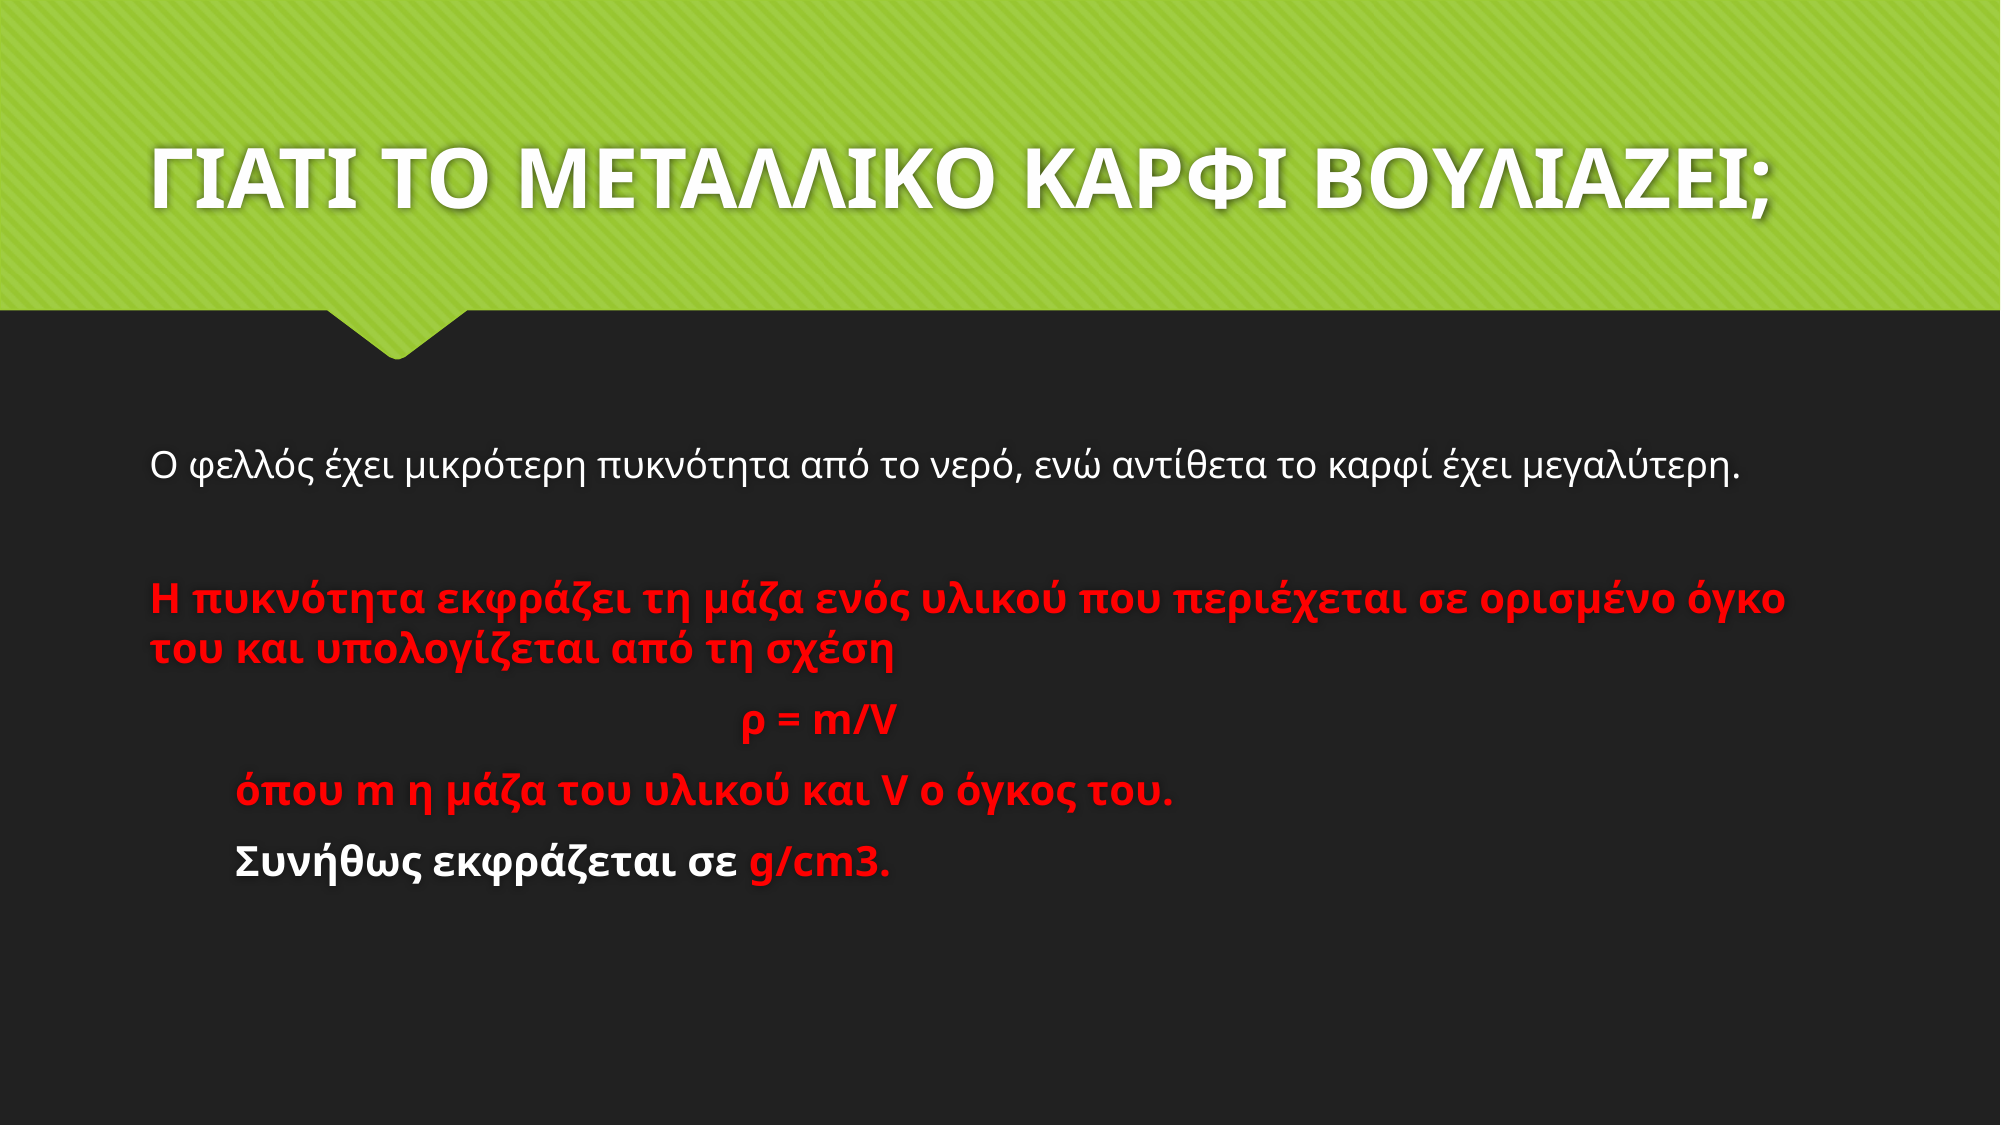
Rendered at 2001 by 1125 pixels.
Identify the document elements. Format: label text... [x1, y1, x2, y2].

title ΓΙΑΤΙ ΤΟ ΜΕΤΑΛΛΙΚΟ ΚΑΡΦΙ ΒΟΥΛΙΑΖΕΙ; [132, 73, 1868, 233]
list Ο φελλός έχει μικρότερη πυκνότητα από το νερό, ενώ αντίθετα το καρφί έχει μεγαλύτερη. Η πυκνότητα εκφράζει τη μάζα ενός υλικού που περιέχεται σε ορισμένο όγκο του και υπολογίζεται από τη σχέση ρ = m/V όπου m η μάζα του υλικού και V ο όγκος του. Συνήθως εκφράζεται σε g/cm3. [134, 364, 1866, 962]
